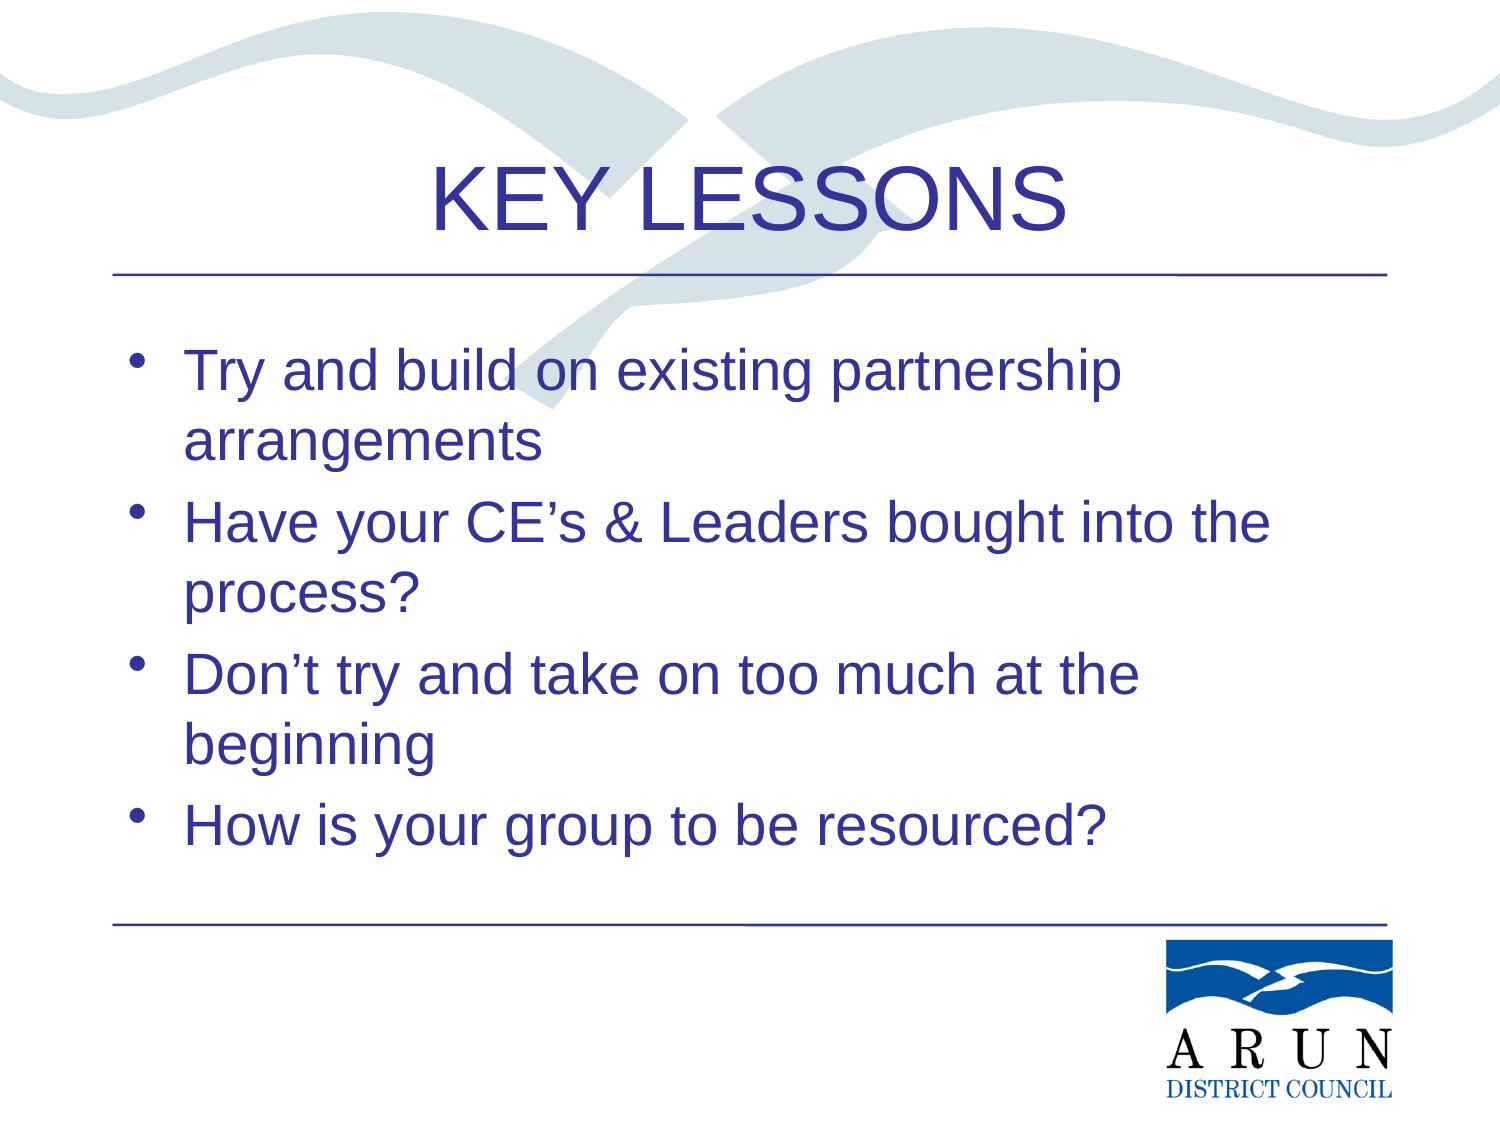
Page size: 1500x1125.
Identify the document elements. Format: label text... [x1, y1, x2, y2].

list Try and build on existing partnership arrangements Have your CE’s & Leaders bought into the process? Don’t try and take on too much at the beginning How is your group to be resourced? [112, 324, 1388, 913]
picture [0, 12, 1500, 445]
picture [1162, 937, 1396, 1100]
title KEY LESSONS [112, 99, 1388, 288]
